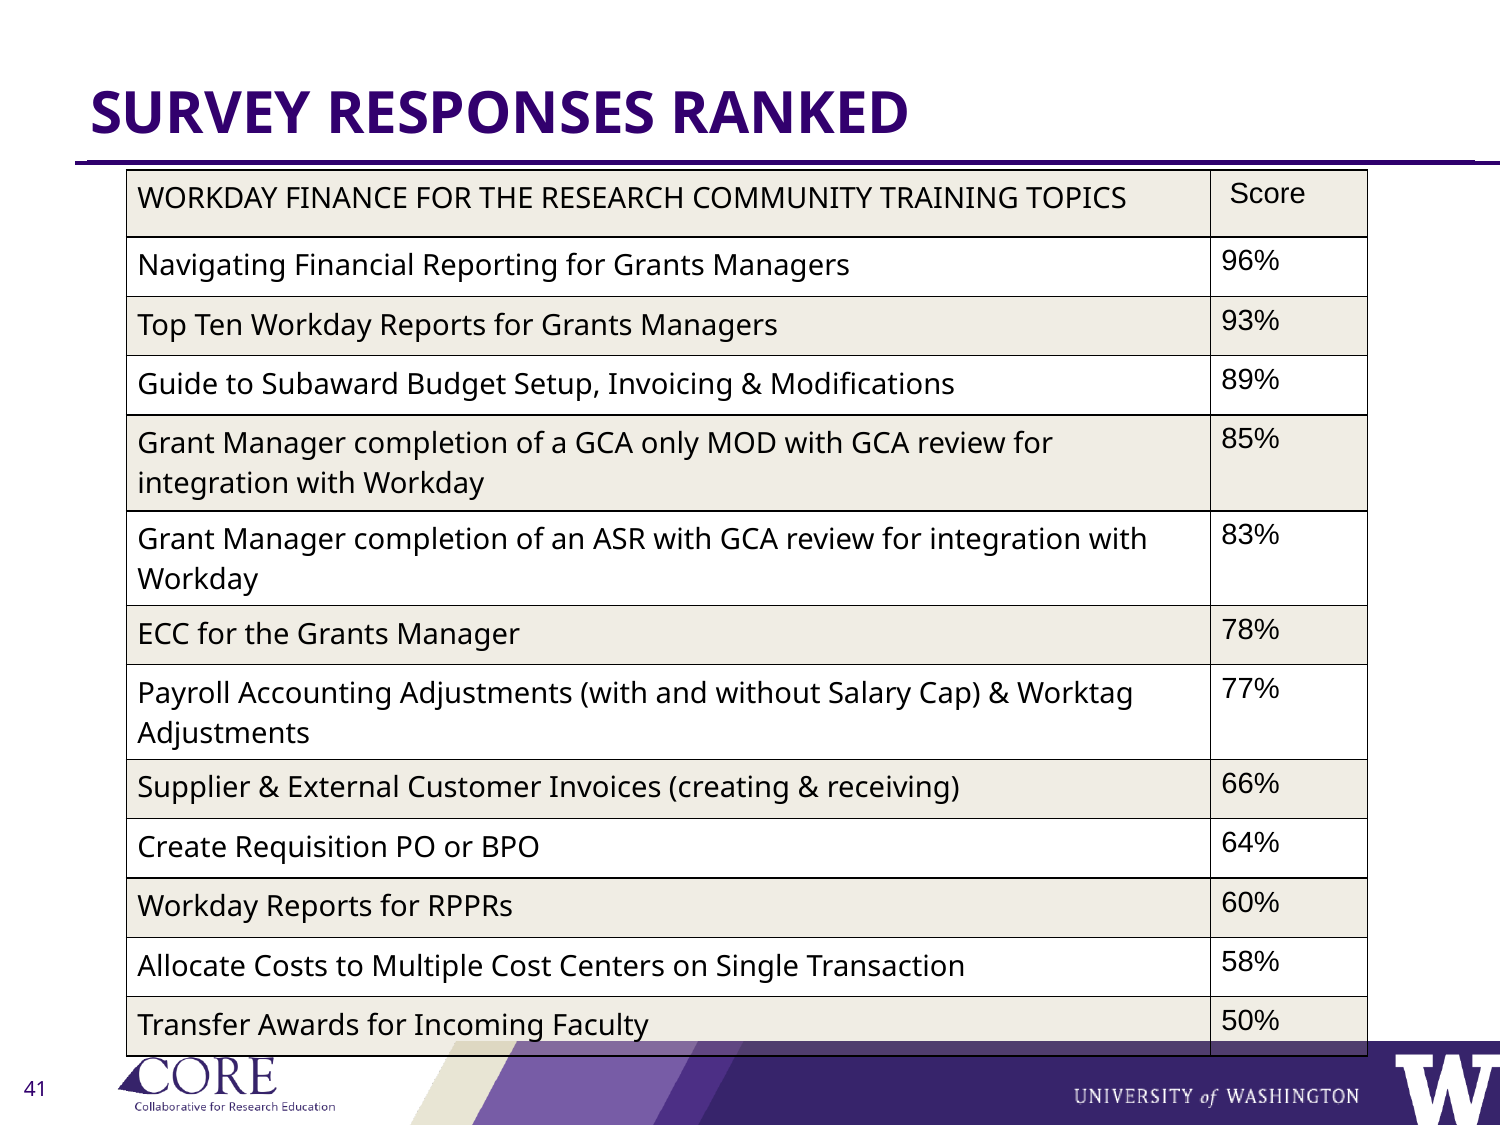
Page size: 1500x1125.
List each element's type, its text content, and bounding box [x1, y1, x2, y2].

table_cell 83% [1211, 512, 1367, 605]
table_cell Allocate Costs to Multiple Cost Centers on Single Transaction [127, 938, 1210, 996]
table_header Score [1211, 171, 1367, 236]
table_cell 60% [1211, 879, 1367, 937]
table_cell 93% [1211, 297, 1367, 355]
table_cell 64% [1211, 819, 1367, 877]
title SURVEY RESPONSES RANKED [75, 45, 1425, 175]
table_cell Grant Manager completion of a GCA only MOD with GCA review for integration with Workday [127, 416, 1210, 510]
picture [0, 1041, 1500, 1125]
table_cell 96% [1211, 238, 1367, 296]
table_cell Transfer Awards for Incoming Faculty [127, 997, 1210, 1055]
table_cell 50% [1211, 997, 1367, 1055]
table_cell Guide to Subaward Budget Setup, Invoicing & Modifications [127, 356, 1210, 414]
table_cell Supplier & External Customer Invoices (creating & receiving) [127, 760, 1210, 818]
table_cell Create Requisition PO or BPO [127, 819, 1210, 877]
table_cell Navigating Financial Reporting for Grants Managers [127, 238, 1210, 296]
table_cell 78% [1211, 606, 1367, 664]
table_cell 85% [1211, 416, 1367, 510]
table_cell 89% [1211, 356, 1367, 414]
table_cell Workday Reports for RPPRs [127, 879, 1210, 937]
table_cell Grant Manager completion of an ASR with GCA review for integration with Workday [127, 512, 1210, 605]
table_cell 58% [1211, 938, 1367, 996]
table_cell Payroll Accounting Adjustments (with and without Salary Cap) & Worktag Adjustments [127, 665, 1210, 759]
table_cell Top Ten Workday Reports for Grants Managers [127, 297, 1210, 355]
table_header WORKDAY FINANCE FOR THE RESEARCH COMMUNITY TRAINING TOPICS [127, 171, 1210, 236]
table_cell 77% [1211, 665, 1367, 759]
table_cell 66% [1211, 760, 1367, 818]
table_cell ECC for the Grants Manager [127, 606, 1210, 664]
